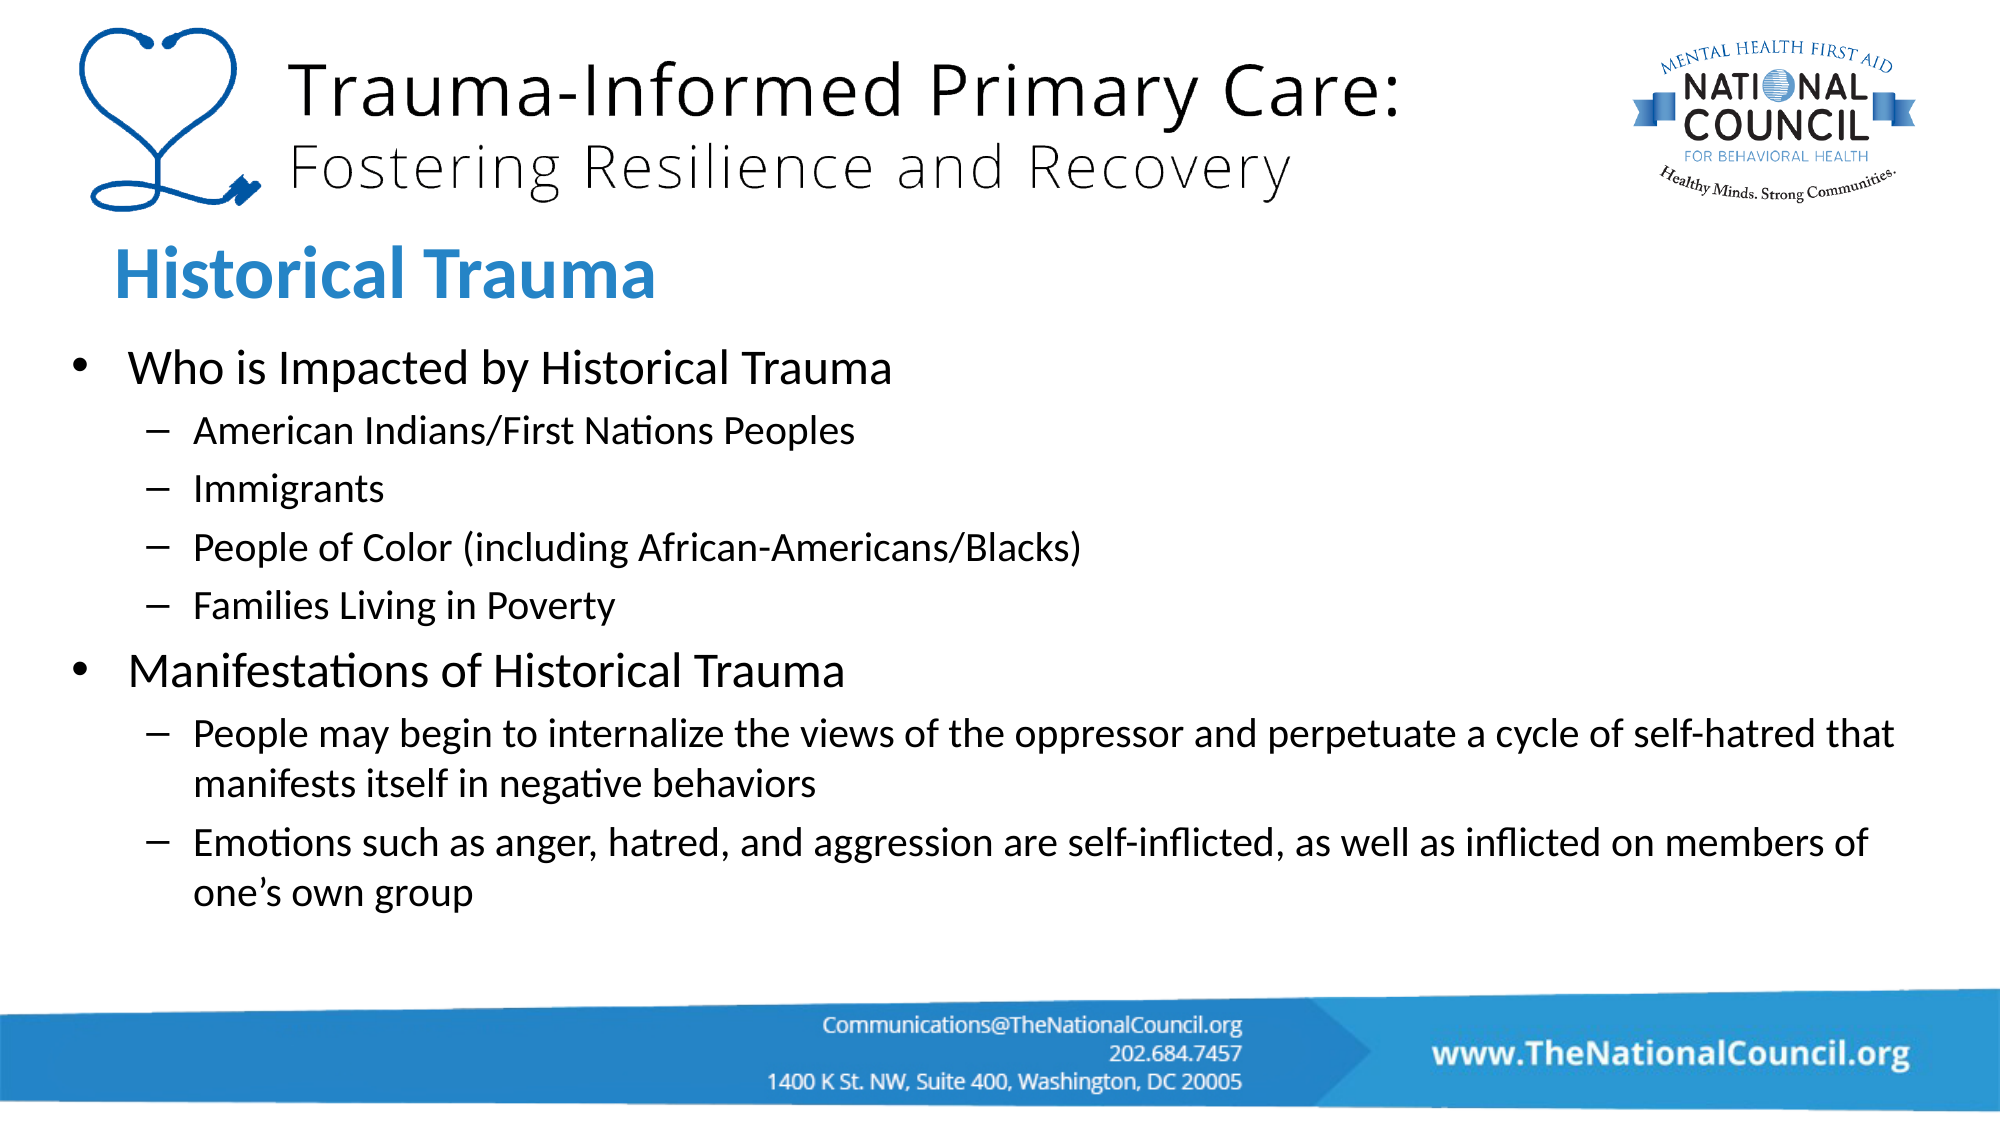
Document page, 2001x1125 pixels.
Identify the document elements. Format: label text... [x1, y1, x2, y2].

picture [0, 975, 2000, 1125]
title Historical Trauma [99, 232, 1900, 306]
picture [0, 21, 1985, 221]
list Who is Impacted by Historical Trauma American Indians/First Nations Peoples Immigrants People of Color (including African-Americans/Blacks) Families Living in Poverty Manifestations of Historical Trauma People may begin to internalize the views of the oppressor and perpetuate a cycle of self-hatred that manifests itself in negative behaviors Emotions such as anger, hatred, and aggression are self-inflicted, as well as inflicted on members of one’s own group [56, 327, 1957, 959]
